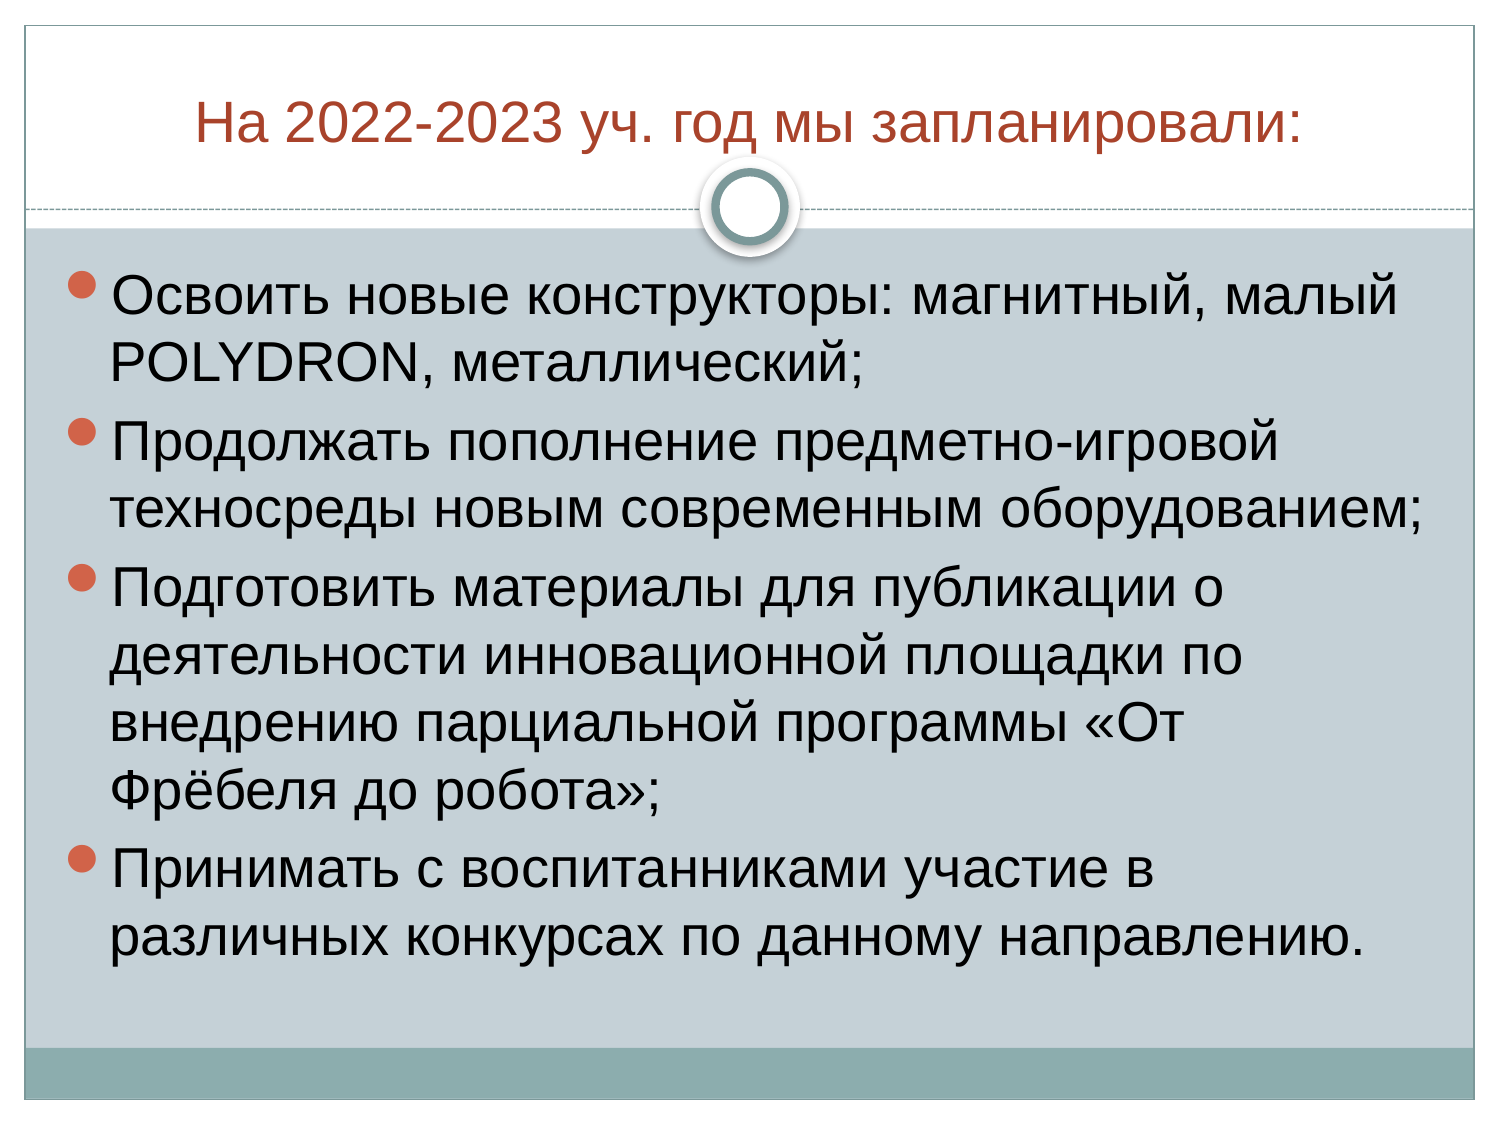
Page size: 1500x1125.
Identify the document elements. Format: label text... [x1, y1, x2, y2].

title На 2022-2023 уч. год мы запланировали: [49, 37, 1450, 162]
list Освоить новые конструкторы: магнитный, малый POLYDRON, металлический; Продолжать пополнение предметно-игровой техносреды новым современным оборудованием; Подготовить материалы для публикации о деятельности инновационной площадки по внедрению парциальной программы «От Фрёбеля до робота»; Принимать с воспитанниками участие в различных конкурсах по данному направлению. [49, 250, 1445, 1001]
